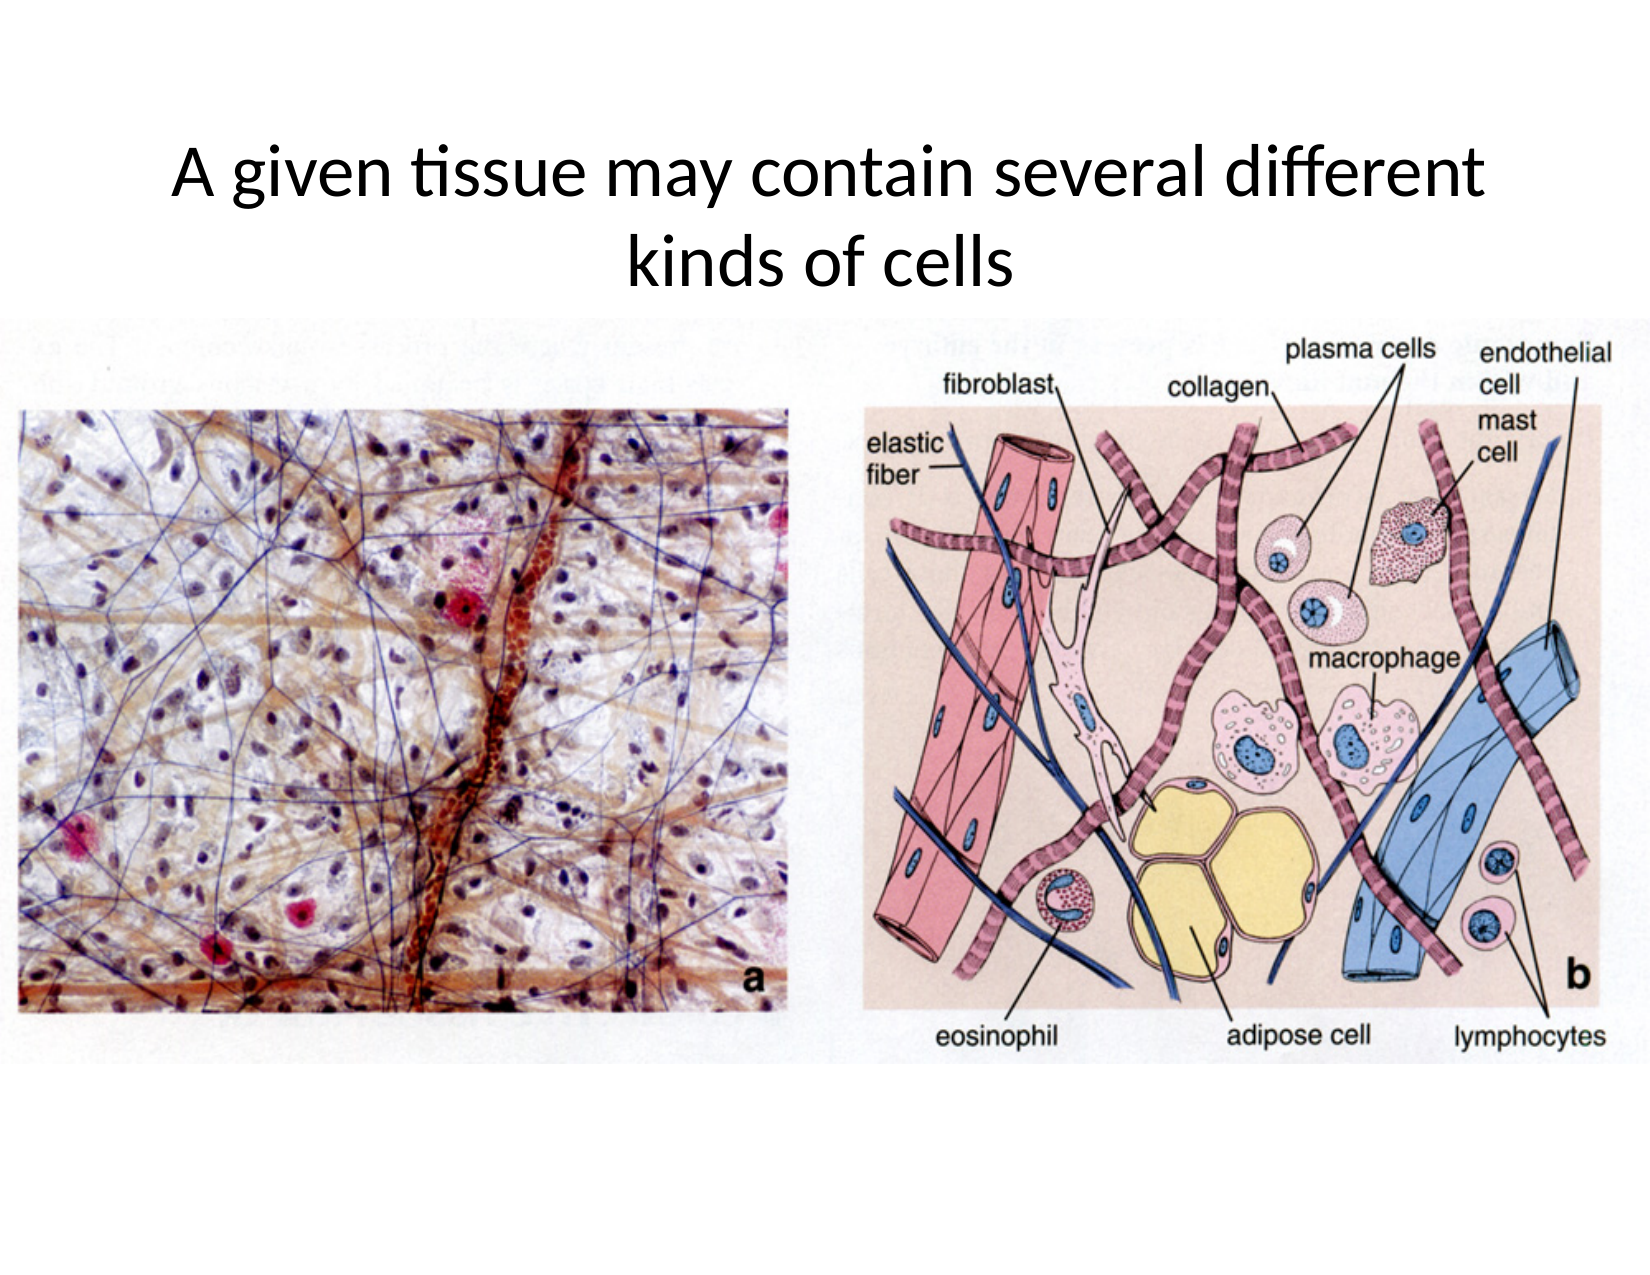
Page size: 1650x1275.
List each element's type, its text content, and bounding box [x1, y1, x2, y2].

text_box A given tissue may contain several different kinds of cells [109, 113, 1550, 310]
picture [0, 318, 1650, 1064]
